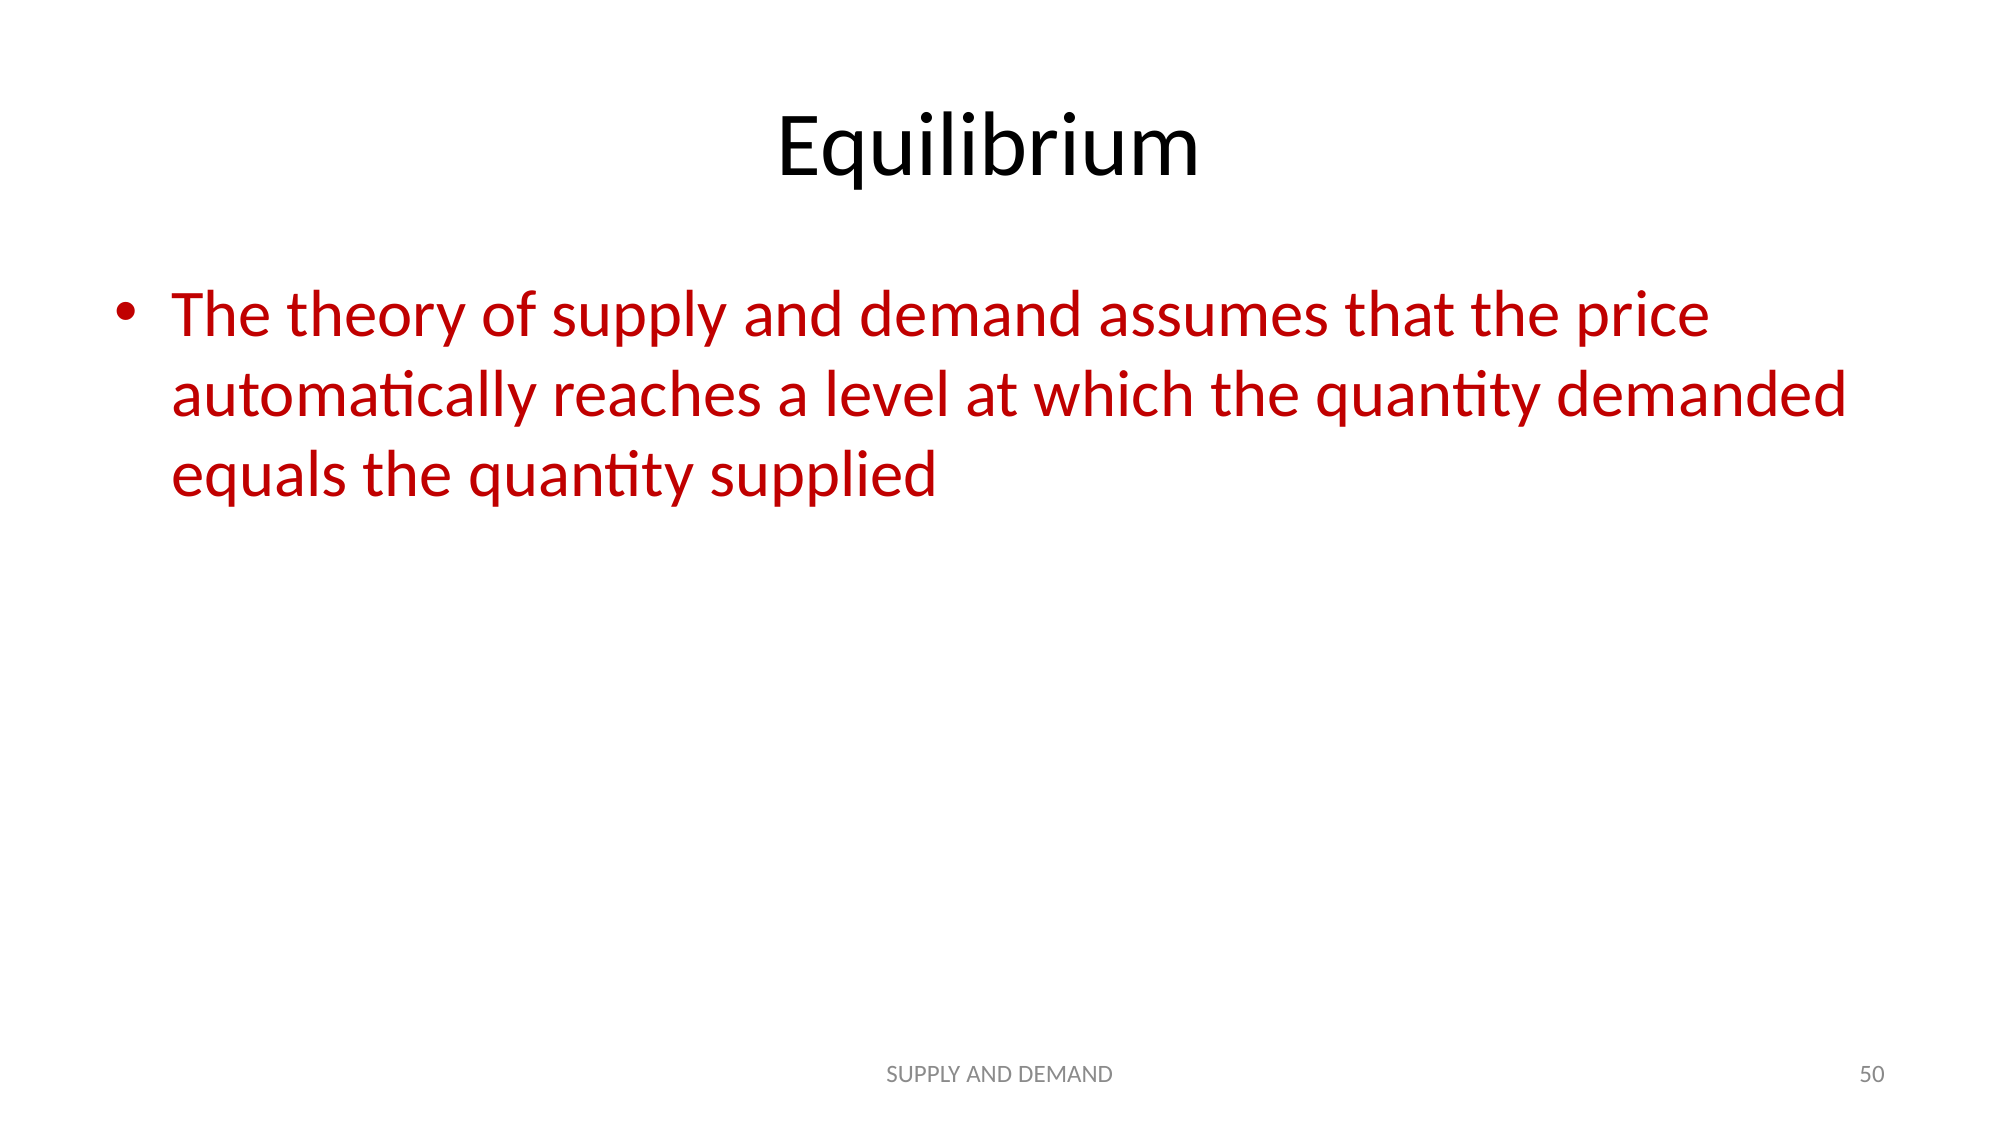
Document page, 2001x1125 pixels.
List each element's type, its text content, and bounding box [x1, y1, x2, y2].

list The theory of supply and demand assumes that the price automatically reaches a level at which the quantity demanded equals the quantity supplied [99, 262, 1900, 1005]
title Equilibrium [99, 45, 1900, 233]
slide_number 50 [1433, 1042, 1900, 1103]
footer SUPPLY AND DEMAND [683, 1042, 1317, 1103]
